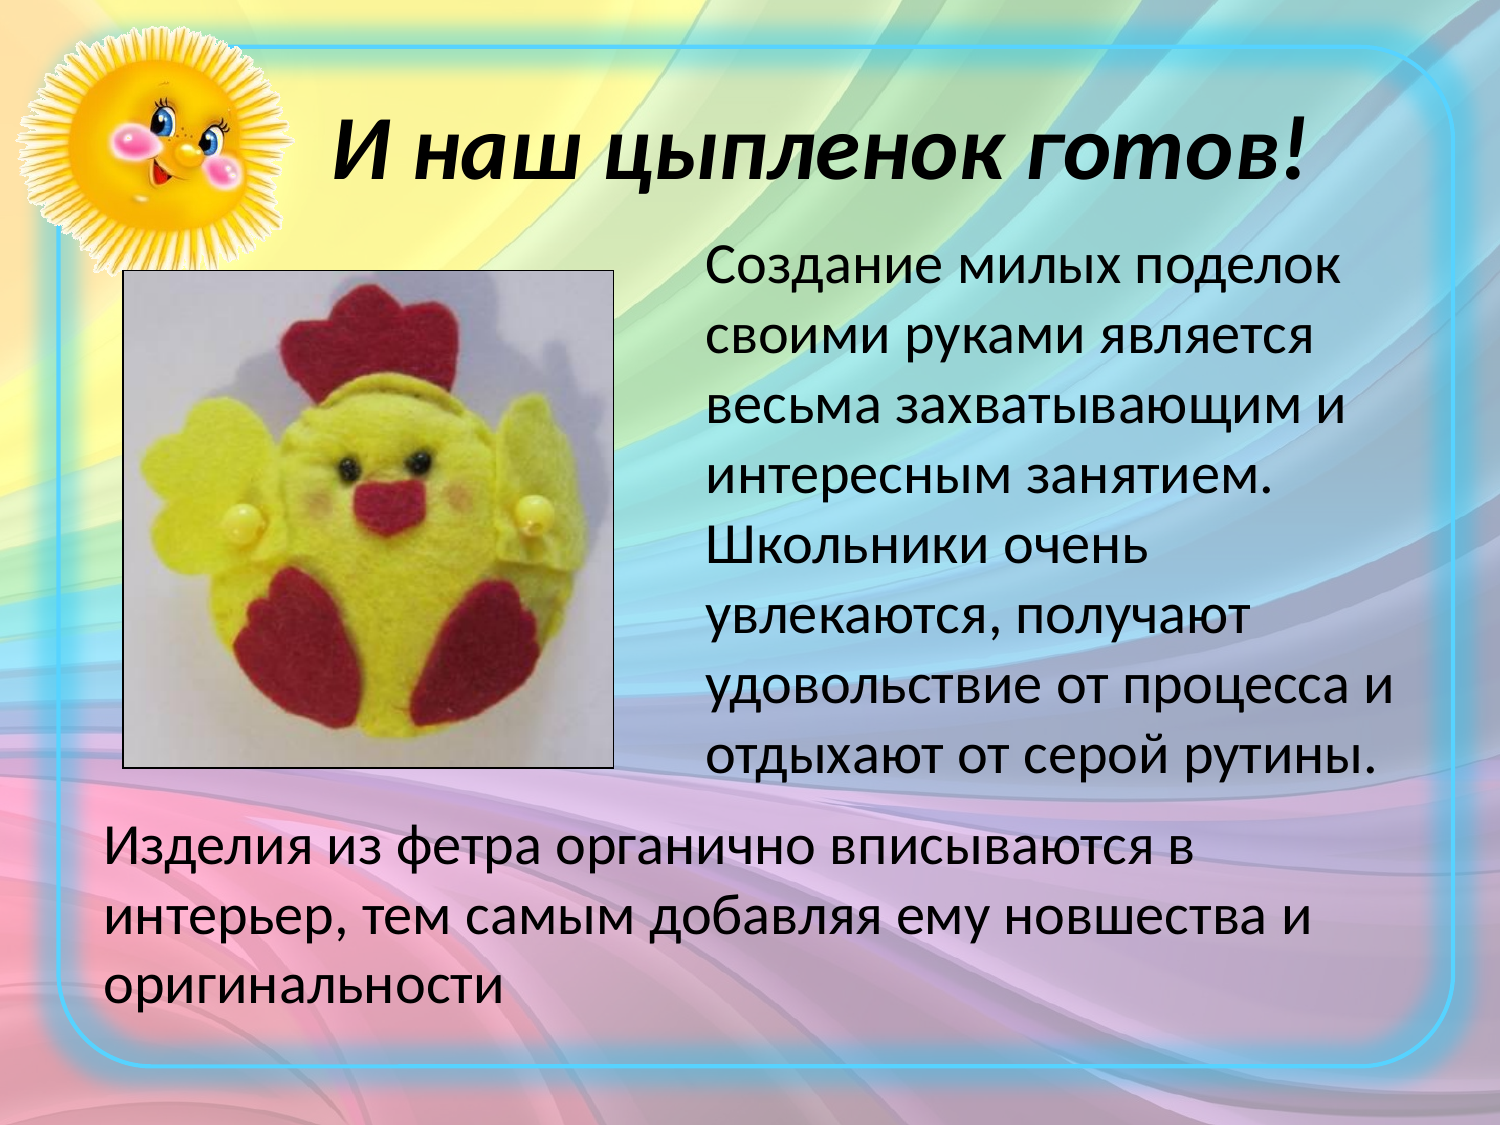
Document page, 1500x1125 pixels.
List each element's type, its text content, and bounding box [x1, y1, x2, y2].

picture [11, 11, 613, 768]
text_box Создание милых поделок своими руками является весьма захватывающим и интересным занятием. Школьники очень увлекаются, получают удовольствие от процесса и отдыхают от серой рутины. [690, 217, 1441, 793]
title И наш цыпленок готов! [218, 54, 1424, 232]
list Изделия из фетра органично вписываются в интерьер, тем самым добавляя ему новшества и оригинальности [88, 798, 1441, 1035]
